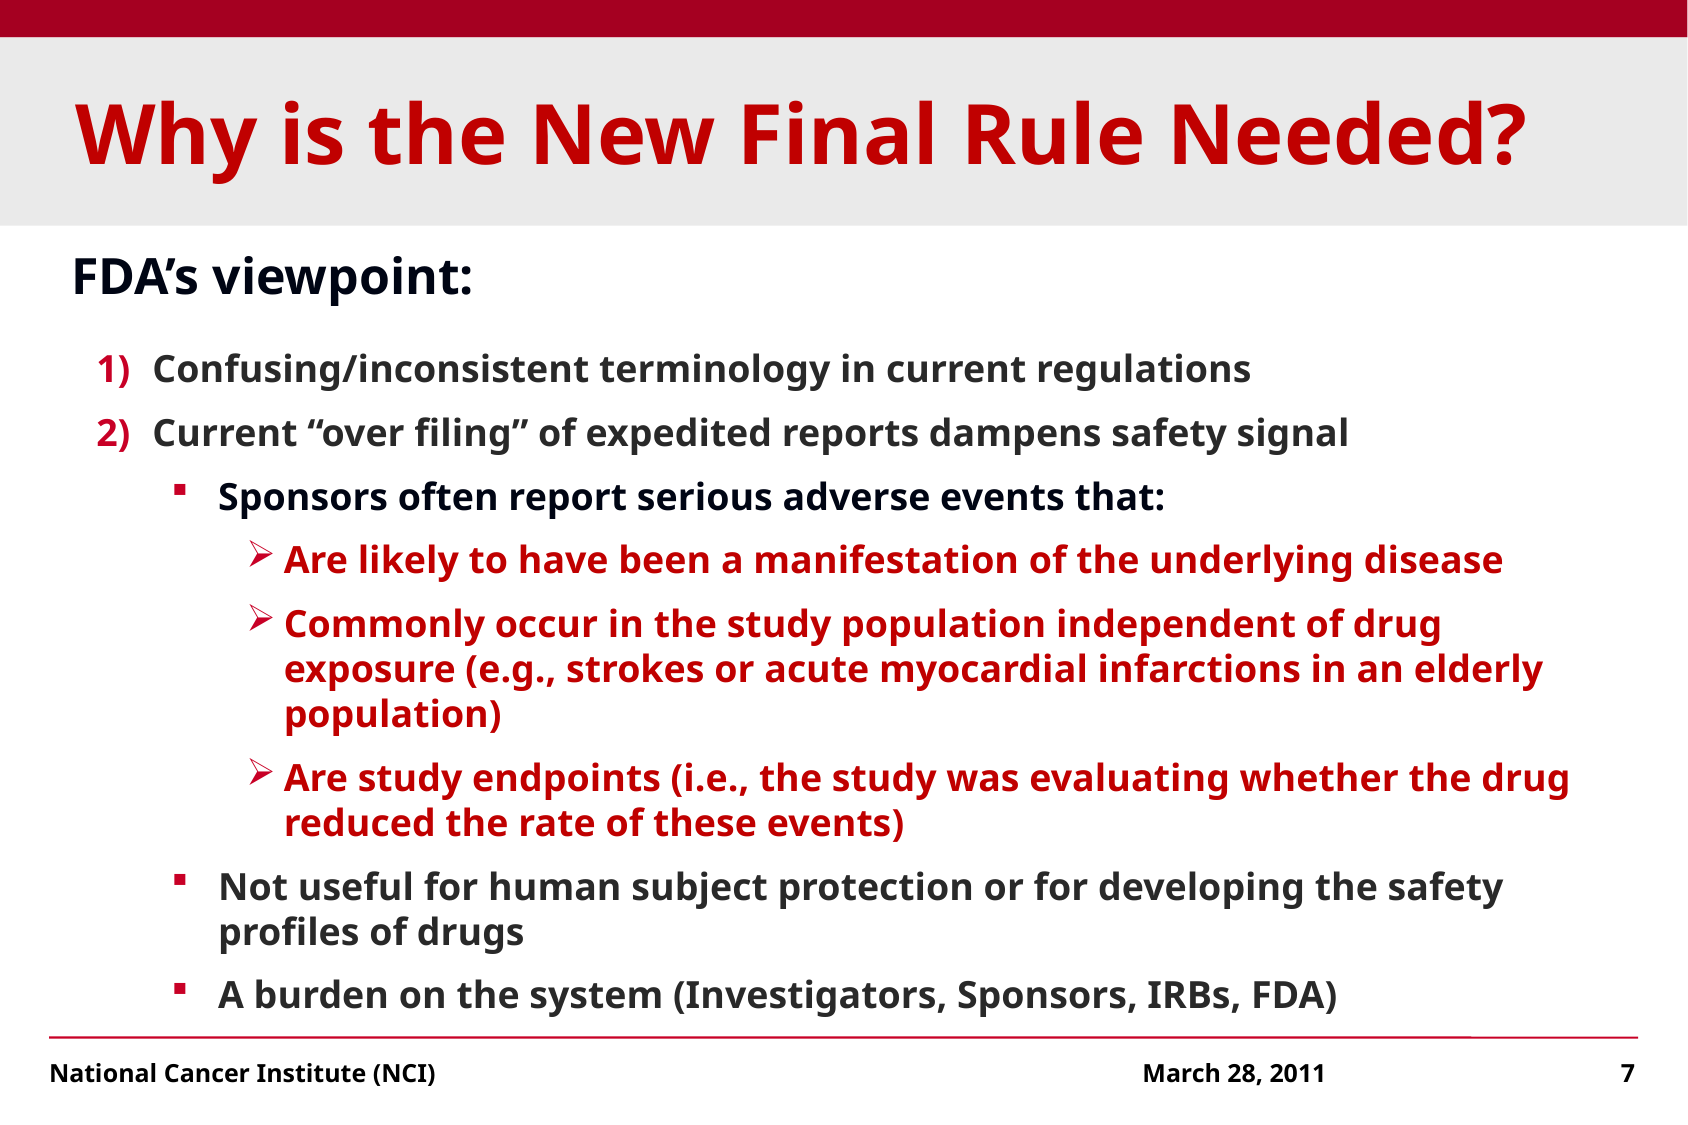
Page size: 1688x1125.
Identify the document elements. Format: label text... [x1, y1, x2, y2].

list Confusing/inconsistent terminology in current regulations Current “over filing” of expedited reports dampens safety signal Sponsors often report serious adverse events that: Are likely to have been a manifestation of the underlying disease Commonly occur in the study population independent of drug exposure (e.g., strokes or acute myocardial infarctions in an elderly population) Are study endpoints (i.e., the study was evaluating whether the drug reduced the rate of these events) Not useful for human subject protection or for developing the safety profiles of drugs A burden on the system (Investigators, Sponsors, IRBs, FDA) [80, 337, 1601, 1001]
text_box FDA’s viewpoint: [56, 237, 1632, 313]
title Why is the New Final Rule Needed? [0, 37, 1688, 226]
